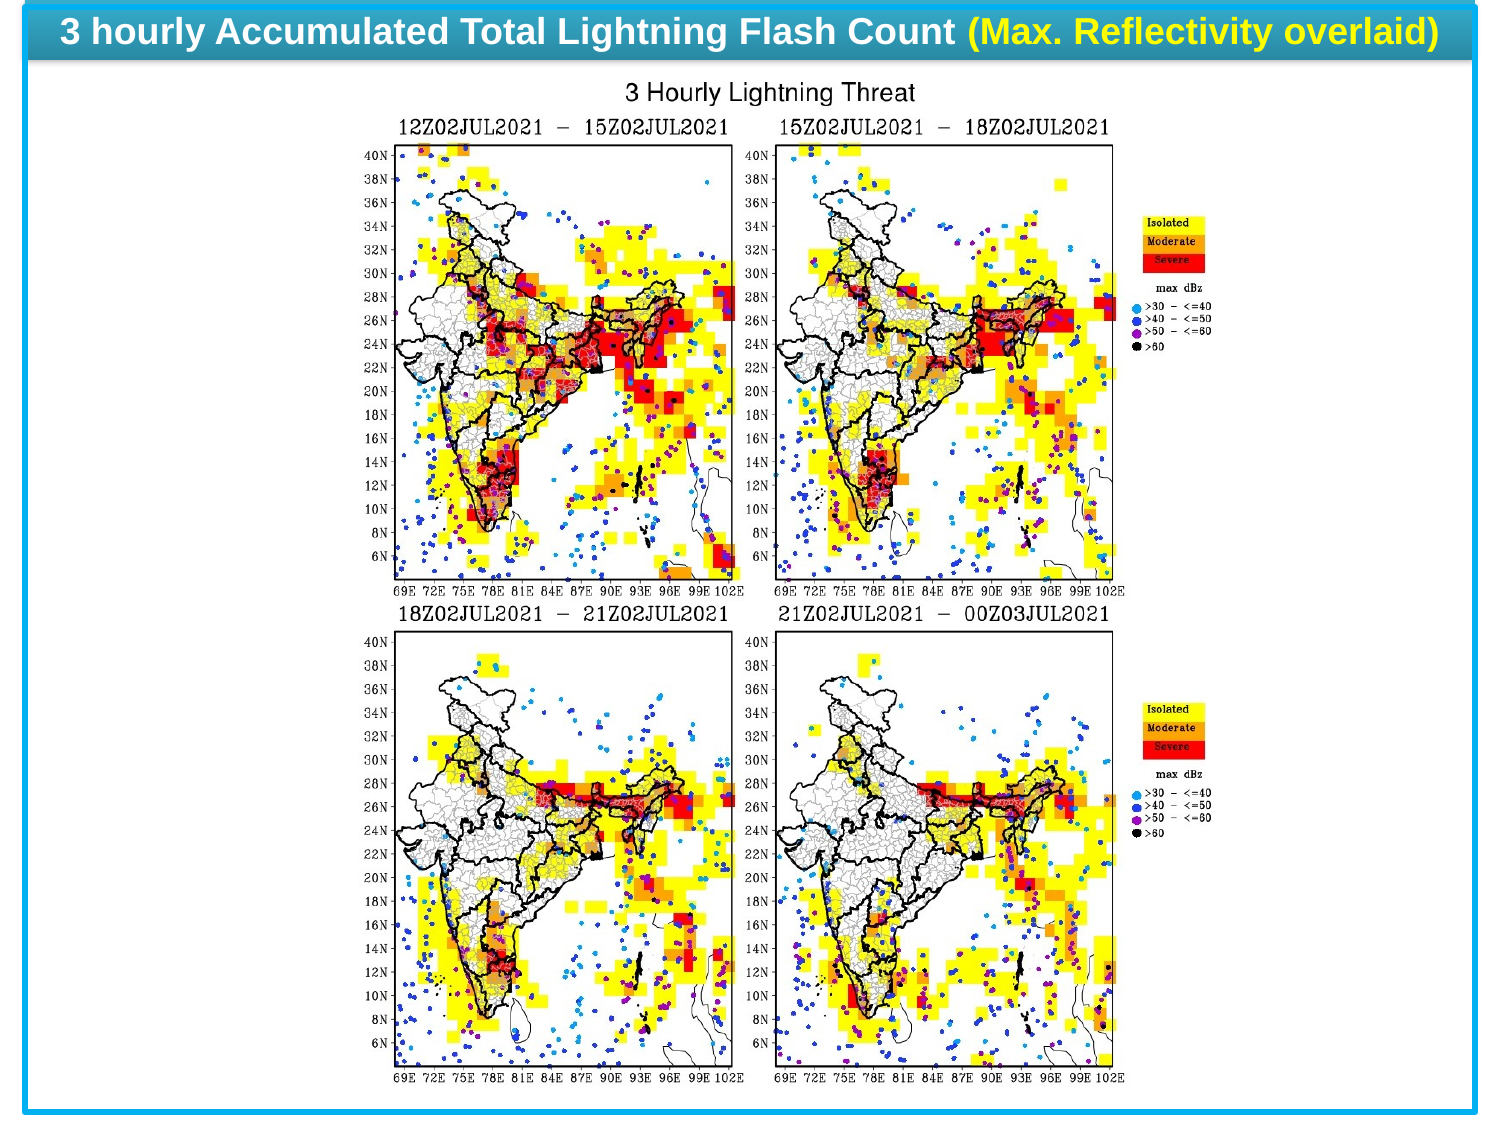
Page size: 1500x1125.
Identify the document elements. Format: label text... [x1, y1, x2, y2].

picture [358, 82, 1212, 1087]
text_box [23, 5, 1477, 1114]
text_box 3 hourly Accumulated Total Lightning Flash Count (Max. Reflectivity overlaid) [24, 0, 1475, 5]
